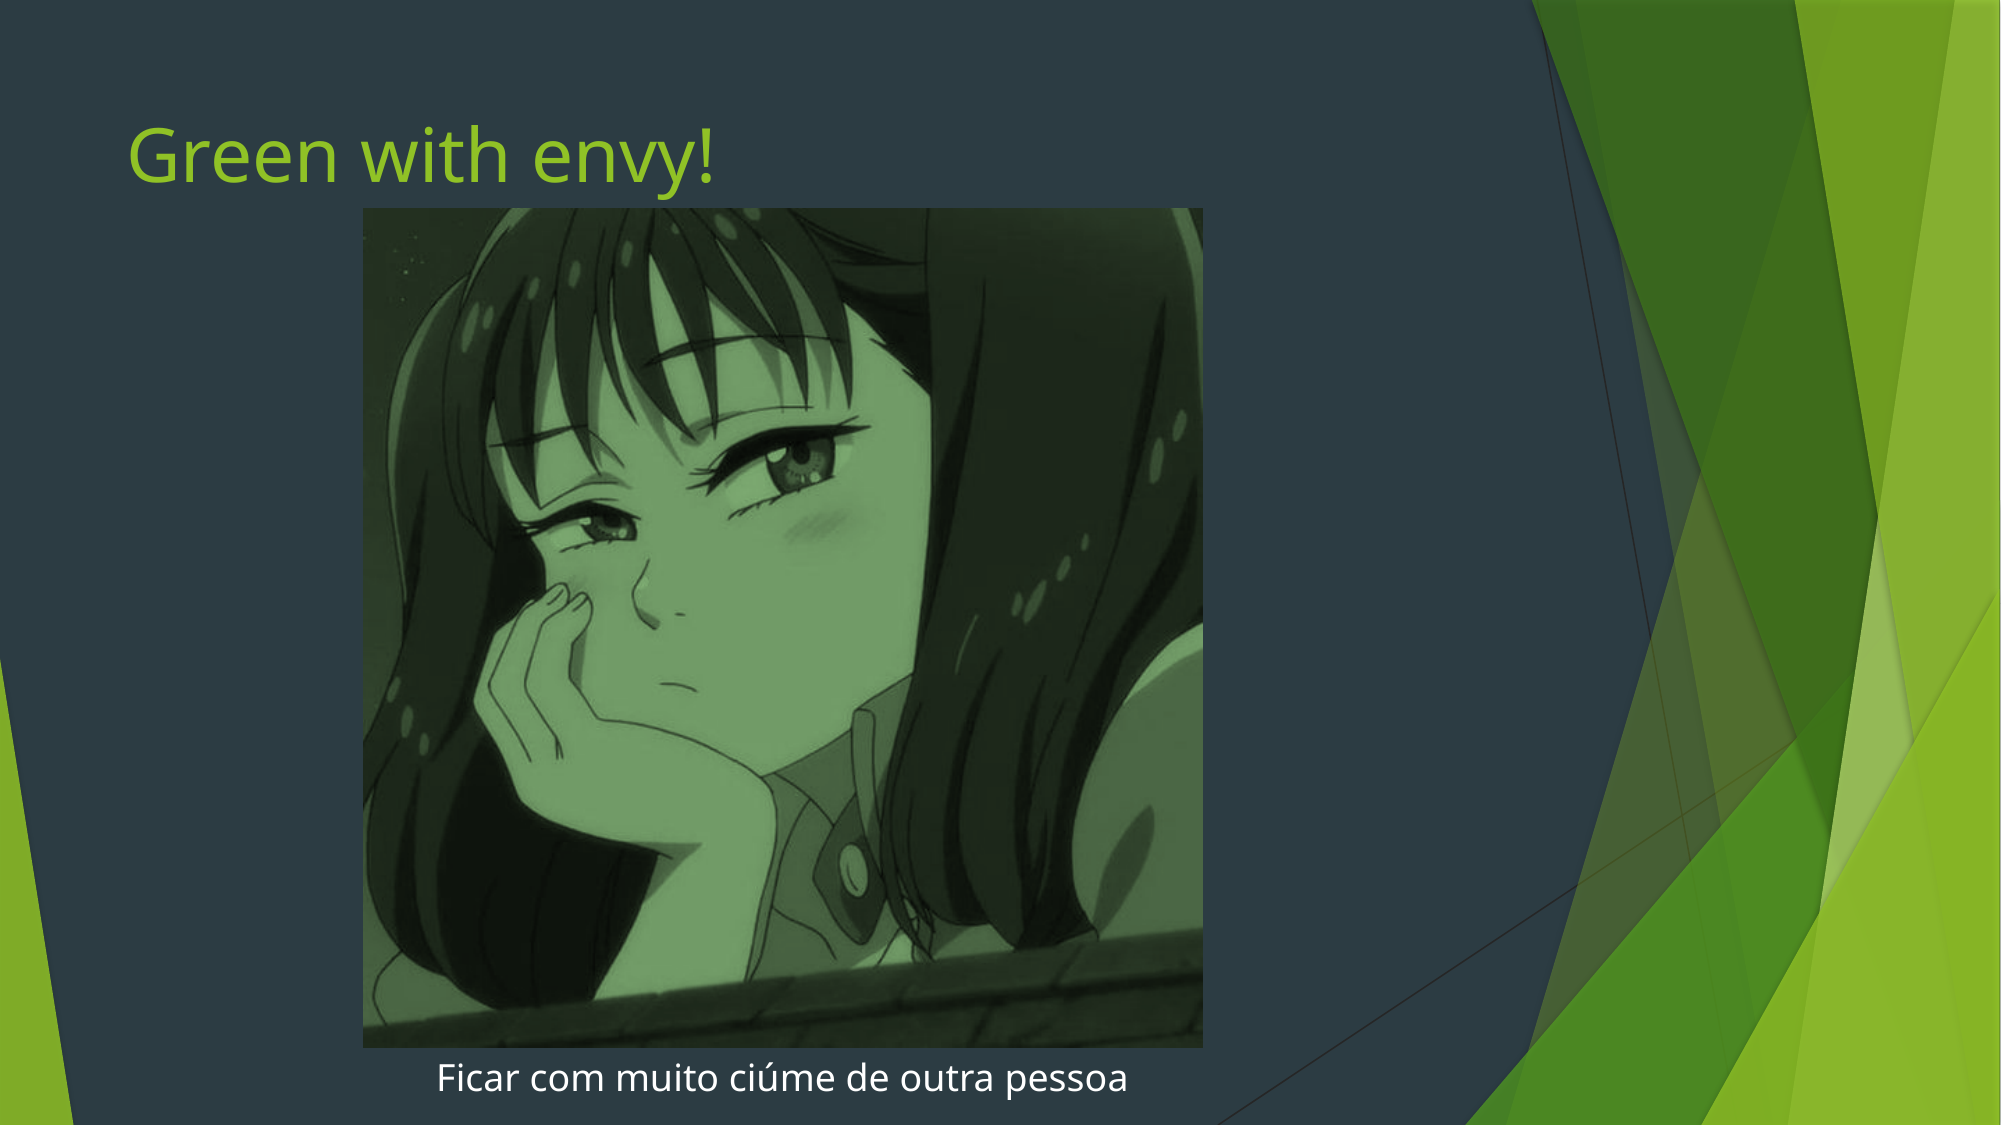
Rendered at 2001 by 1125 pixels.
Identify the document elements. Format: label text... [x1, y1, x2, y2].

text_box Ficar com muito ciúme de outra pessoa [421, 1055, 1145, 1107]
title Green with envy! [111, 99, 1522, 317]
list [362, 207, 1203, 1048]
